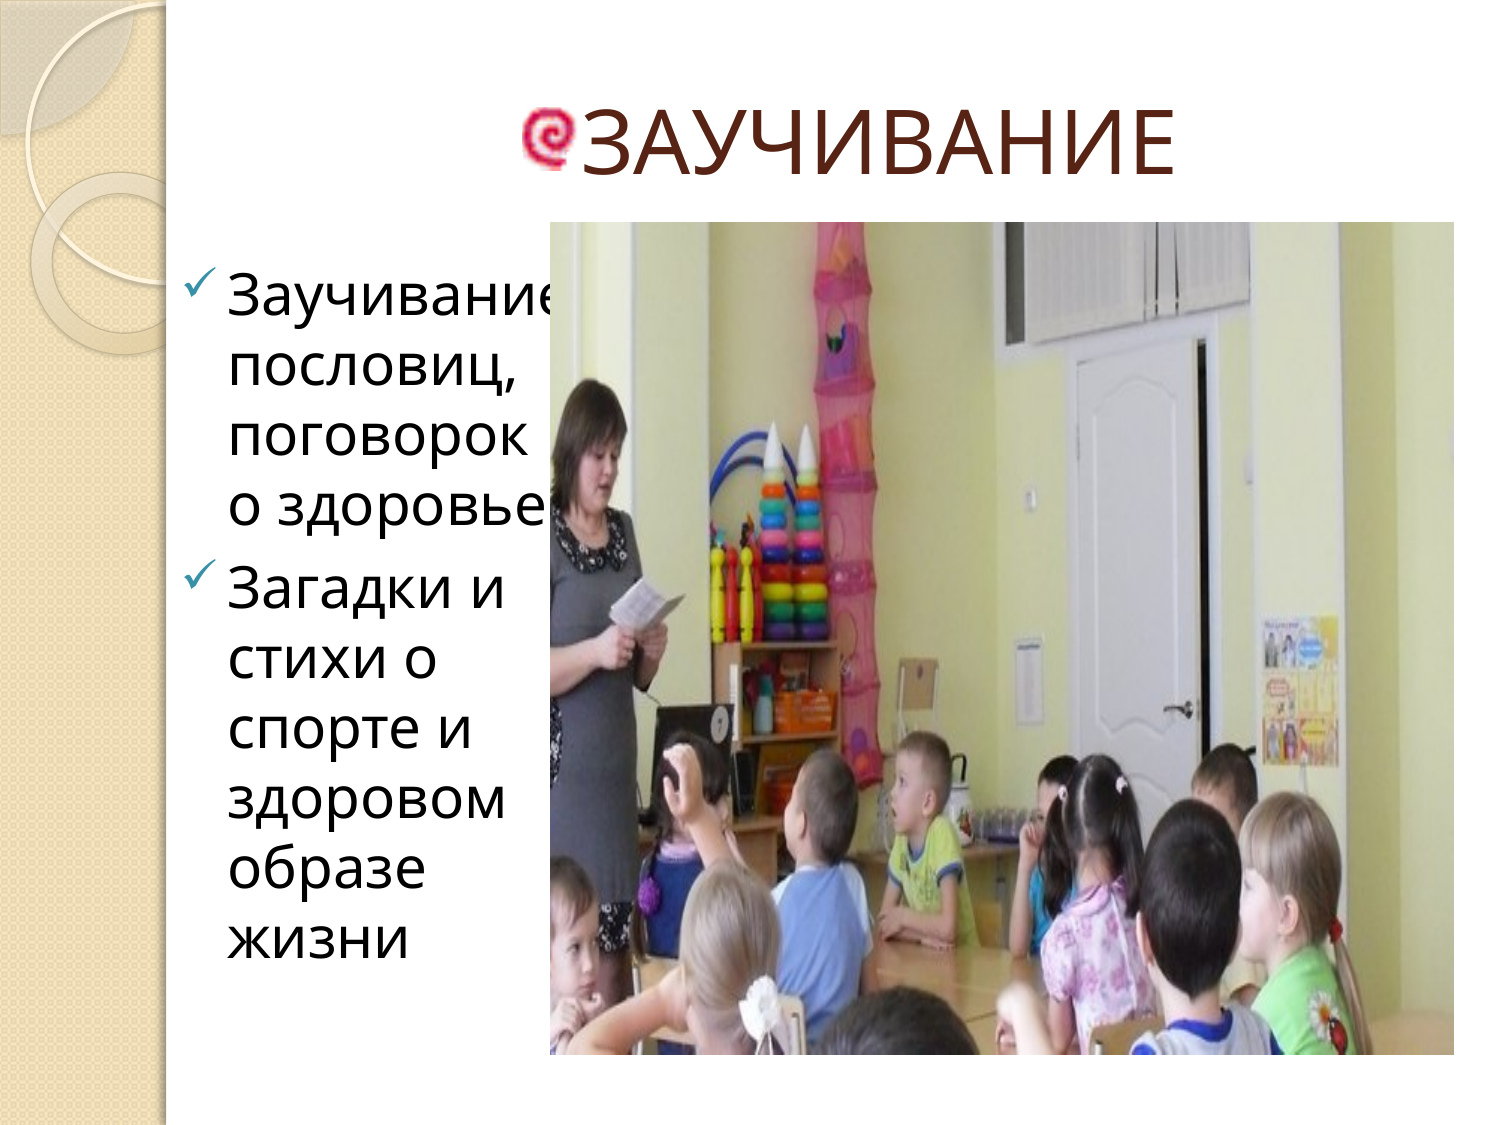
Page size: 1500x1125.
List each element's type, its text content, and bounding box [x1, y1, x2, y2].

picture [522, 107, 582, 171]
title ЗАУЧИВАНИЕ [235, 45, 1466, 233]
list Заучивание пословиц, поговорок о здоровье Загадки и стихи о спорте и здоровом образе жизни [152, 249, 543, 1015]
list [550, 222, 1454, 1055]
